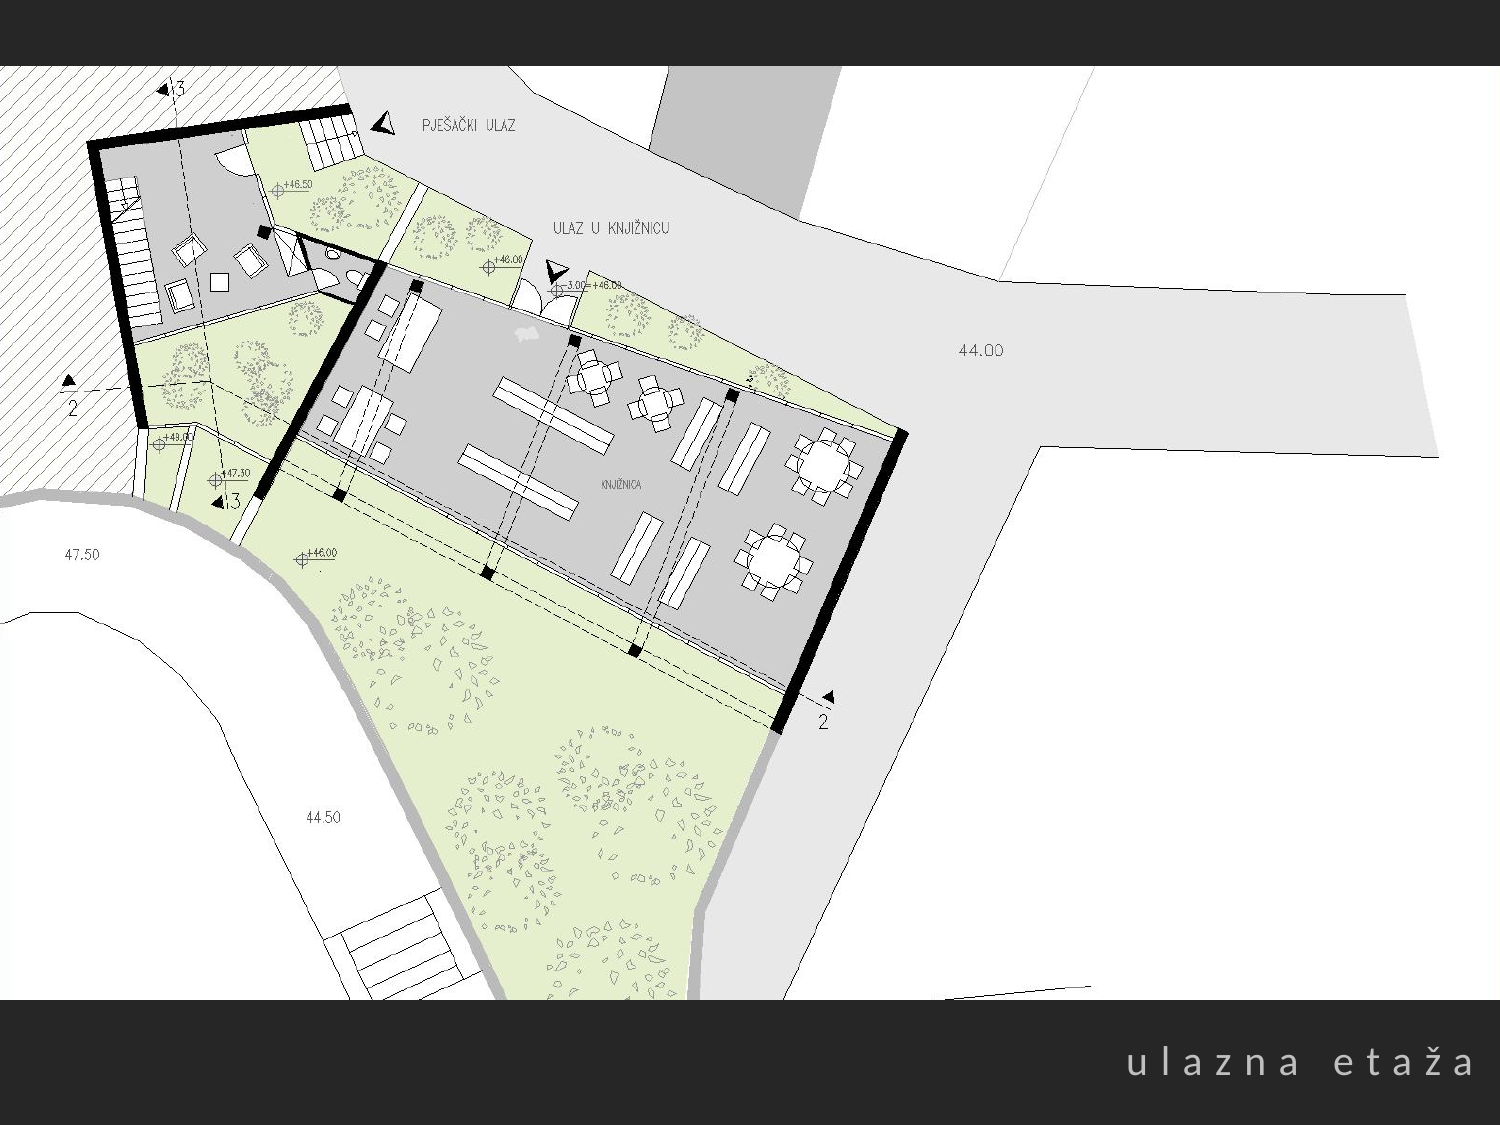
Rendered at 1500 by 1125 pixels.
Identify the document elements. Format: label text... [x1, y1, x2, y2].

picture [0, 66, 1500, 1000]
text_box ulazna etaža [1039, 1025, 1489, 1125]
